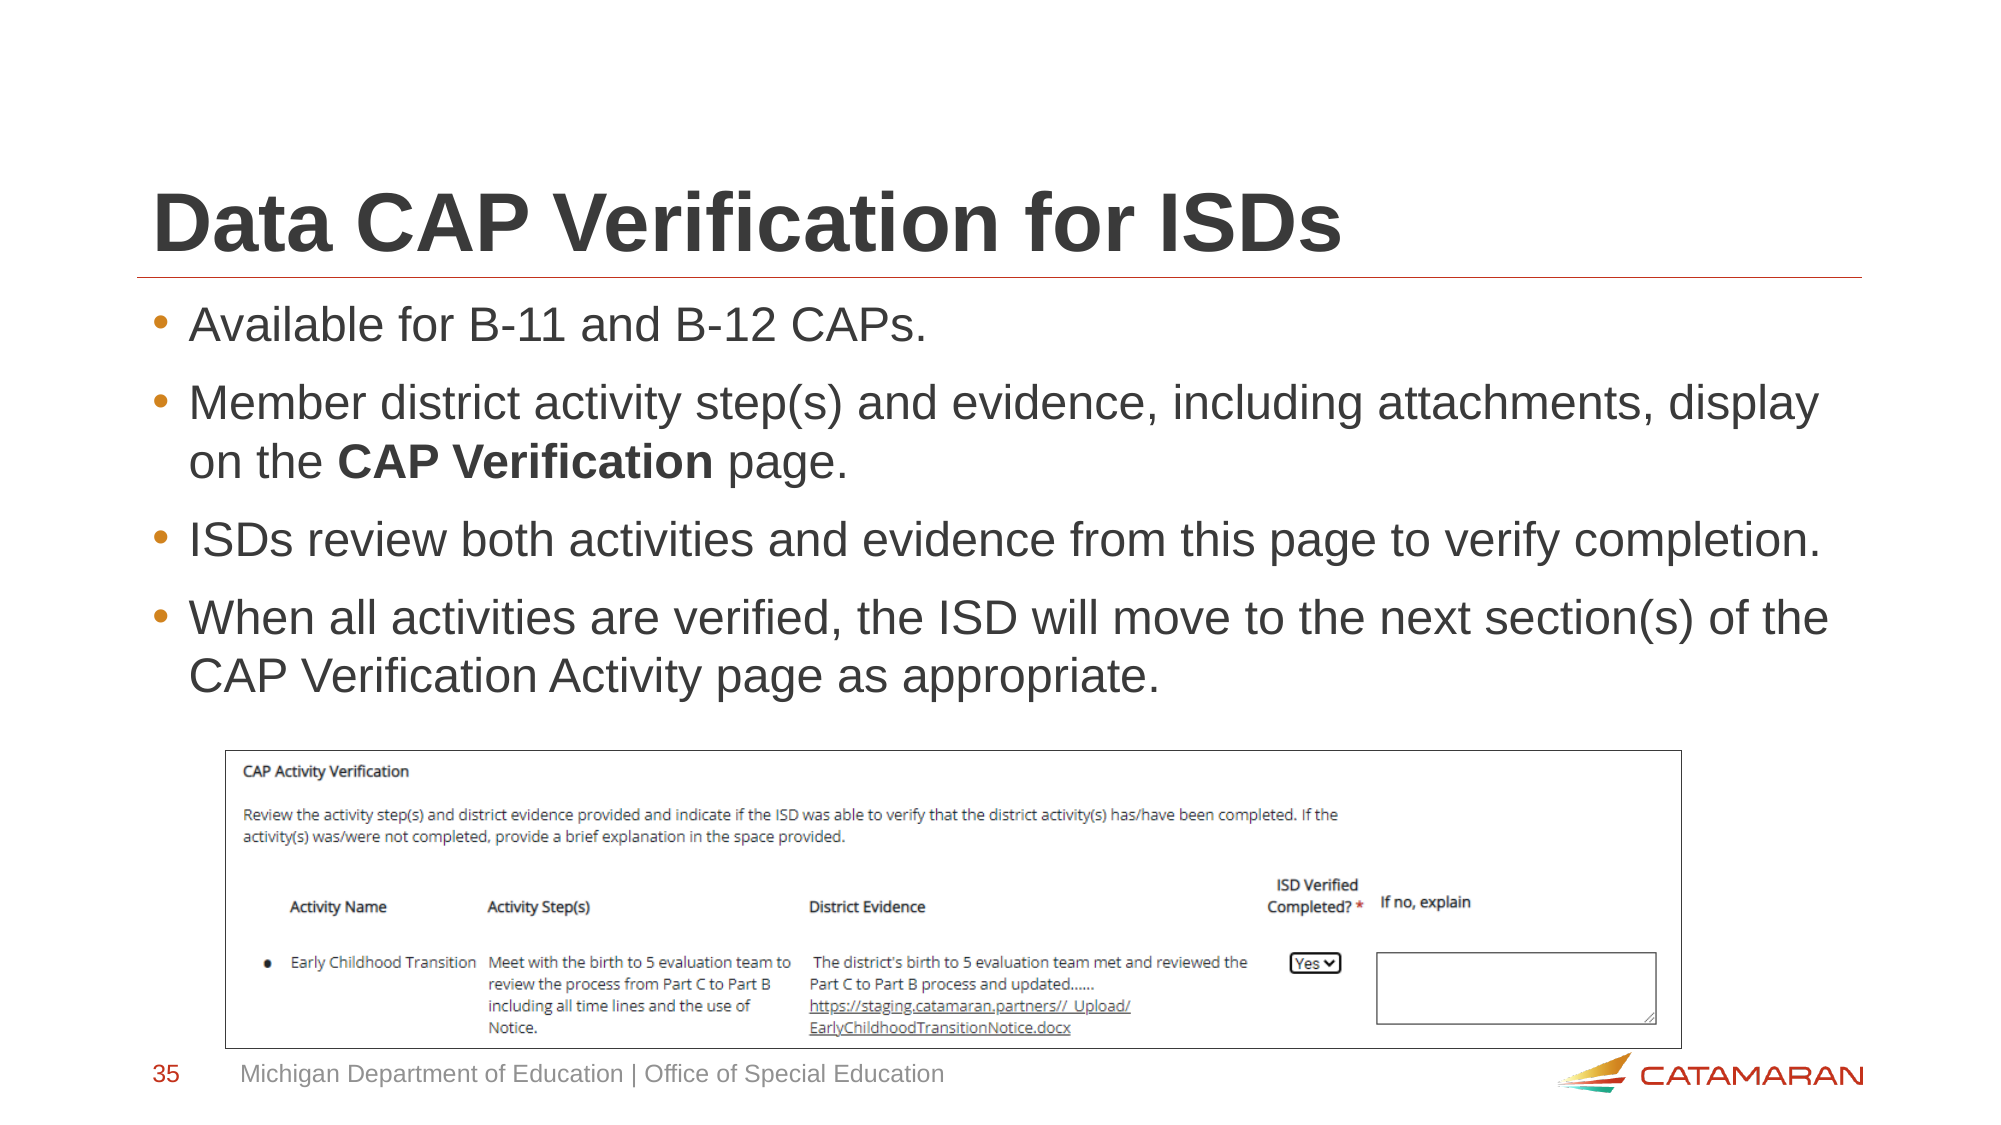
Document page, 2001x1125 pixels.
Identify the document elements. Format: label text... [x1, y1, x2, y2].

list Available for B-11 and B-12 CAPs. Member district activity step(s) and evidence, including attachments, display on the CAP Verification page. ISDs review both activities and evidence from this page to verify completion. When all activities are verified, the ISD will move to the next section(s) of the CAP Verification Activity page as appropriate. [137, 285, 1873, 757]
slide_number 35 [137, 1042, 205, 1103]
picture [1557, 1052, 1863, 1093]
footer Michigan Department of Education | Office of Special Education [225, 1049, 1484, 1103]
picture [224, 749, 1682, 1049]
title Data CAP Verification for ISDs [137, 59, 1893, 278]
